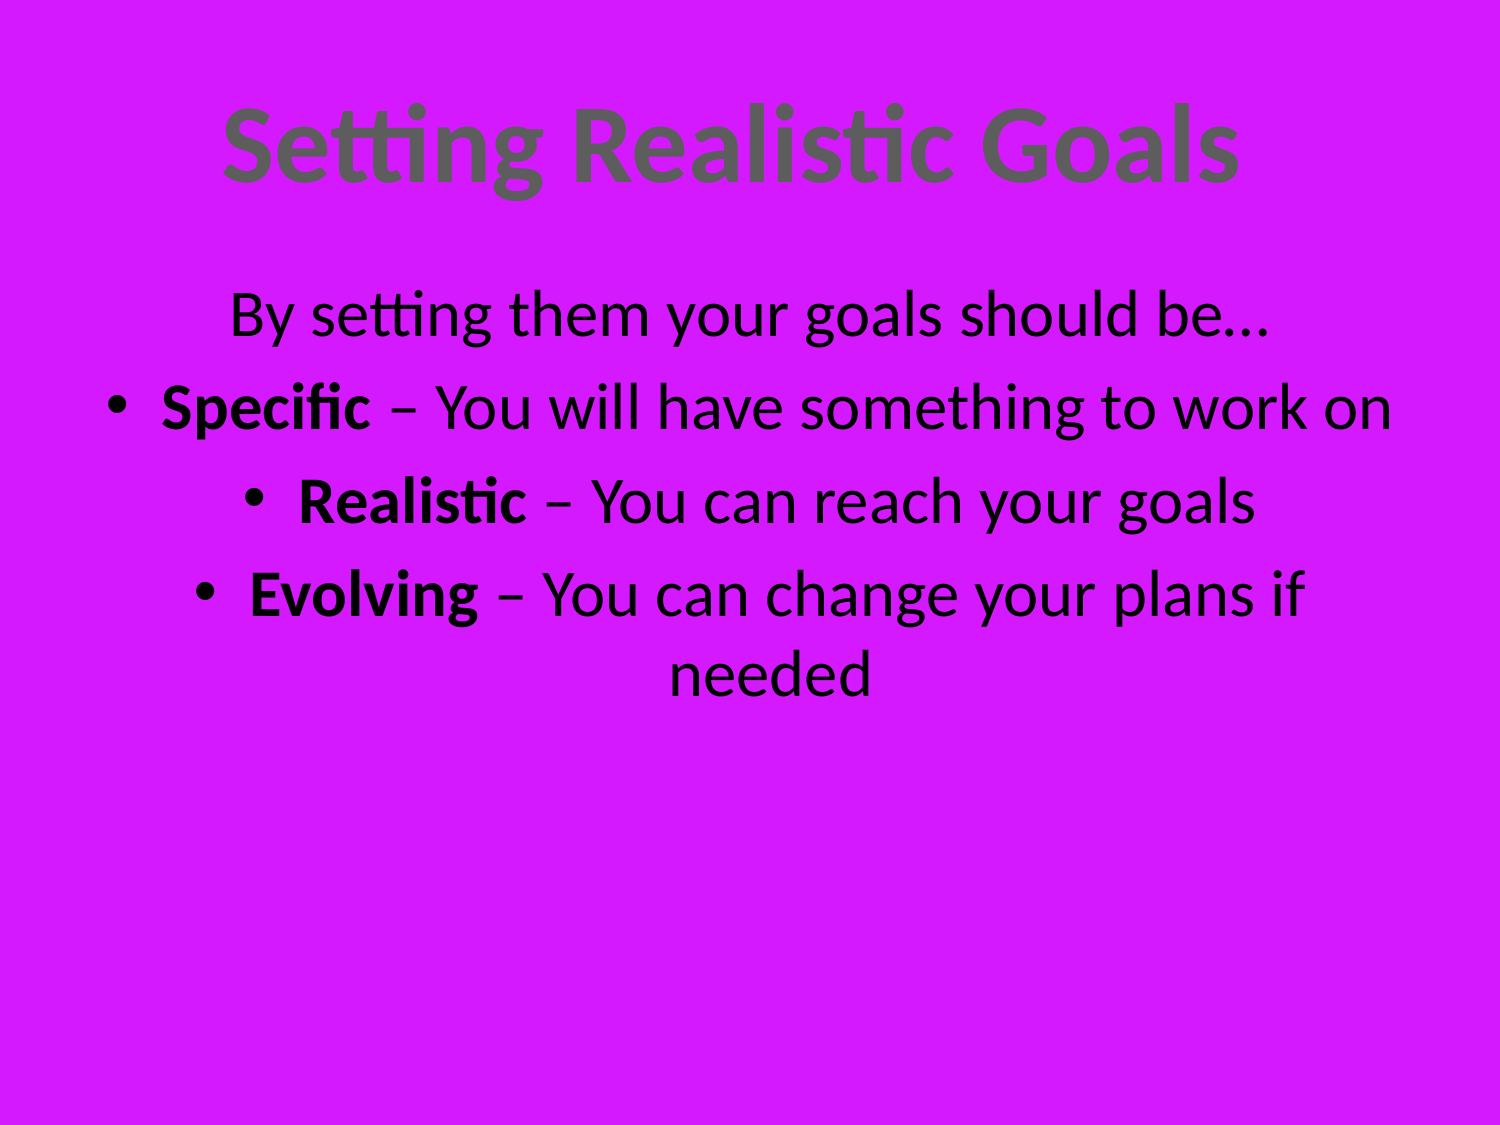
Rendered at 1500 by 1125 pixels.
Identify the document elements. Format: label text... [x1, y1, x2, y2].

text_box Setting Realistic Goals [206, 62, 1258, 213]
list By setting them your goals should be… Specific – You will have something to work on Realistic – You can reach your goals Evolving – You can change your plans if needed [75, 262, 1425, 1005]
